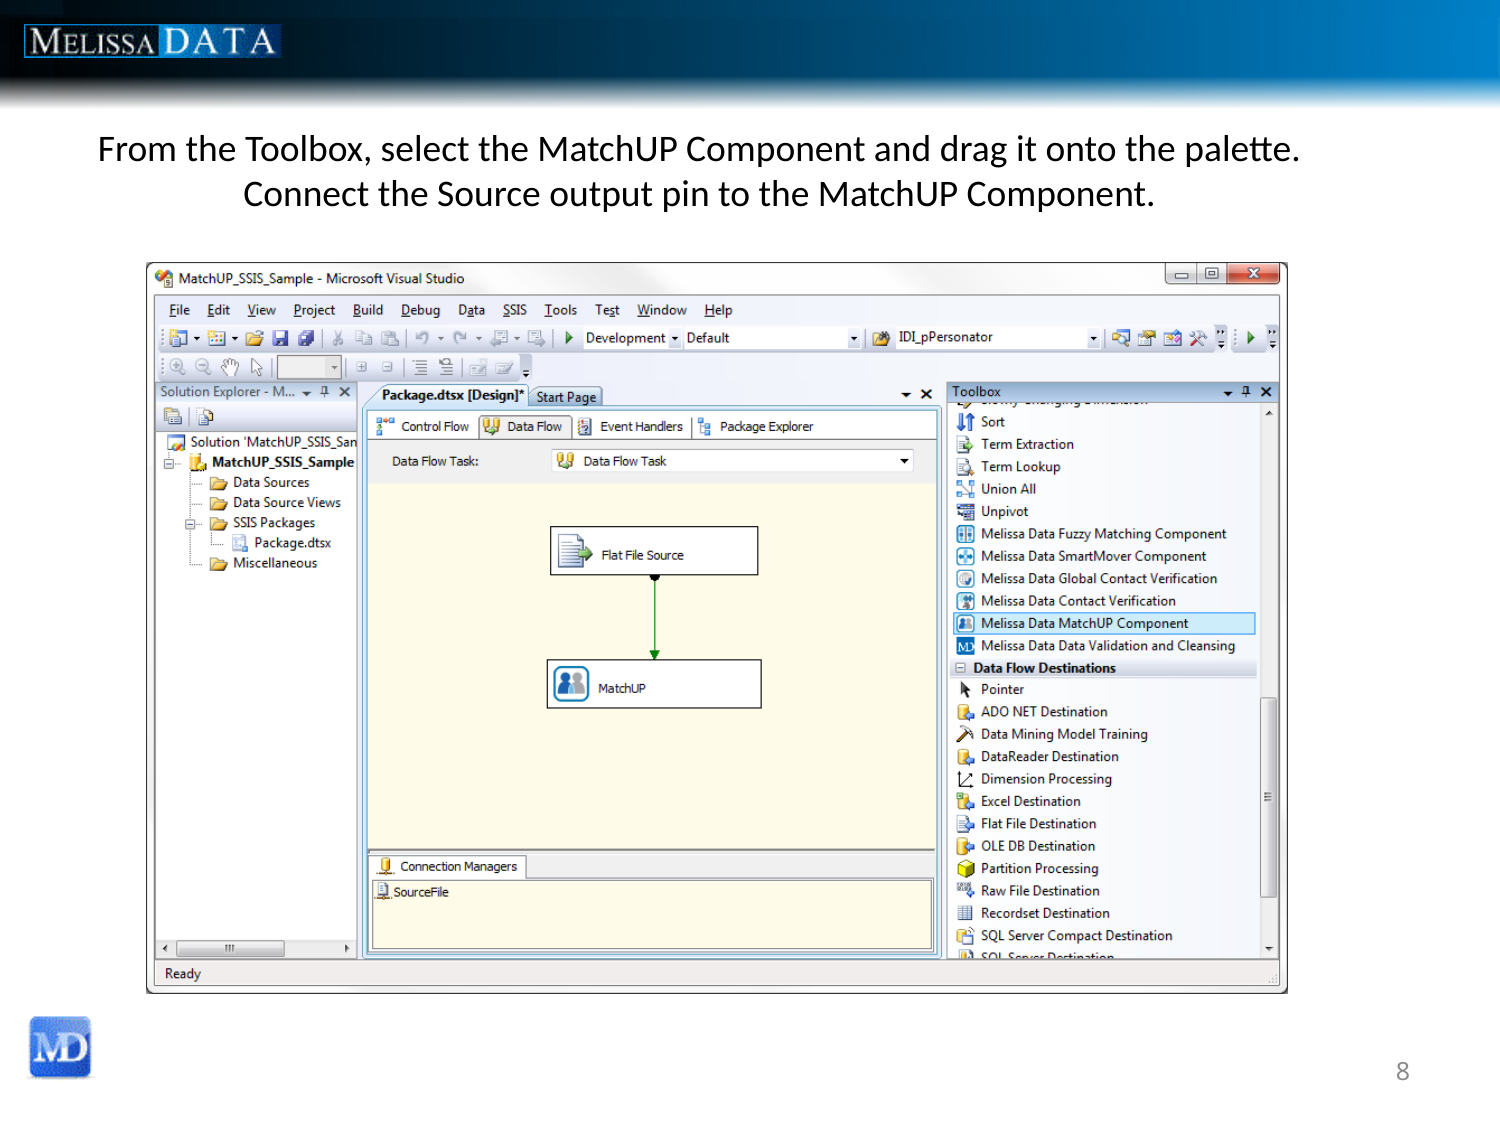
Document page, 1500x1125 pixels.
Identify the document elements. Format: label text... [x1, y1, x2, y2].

title From the Toolbox, select the MatchUP Component and drag it onto the palette. Connect the Source output pin to the MatchUP Component. [49, 112, 1351, 226]
picture [21, 1012, 100, 1083]
slide_number 8 [1074, 1042, 1425, 1103]
picture [0, 0, 1500, 994]
